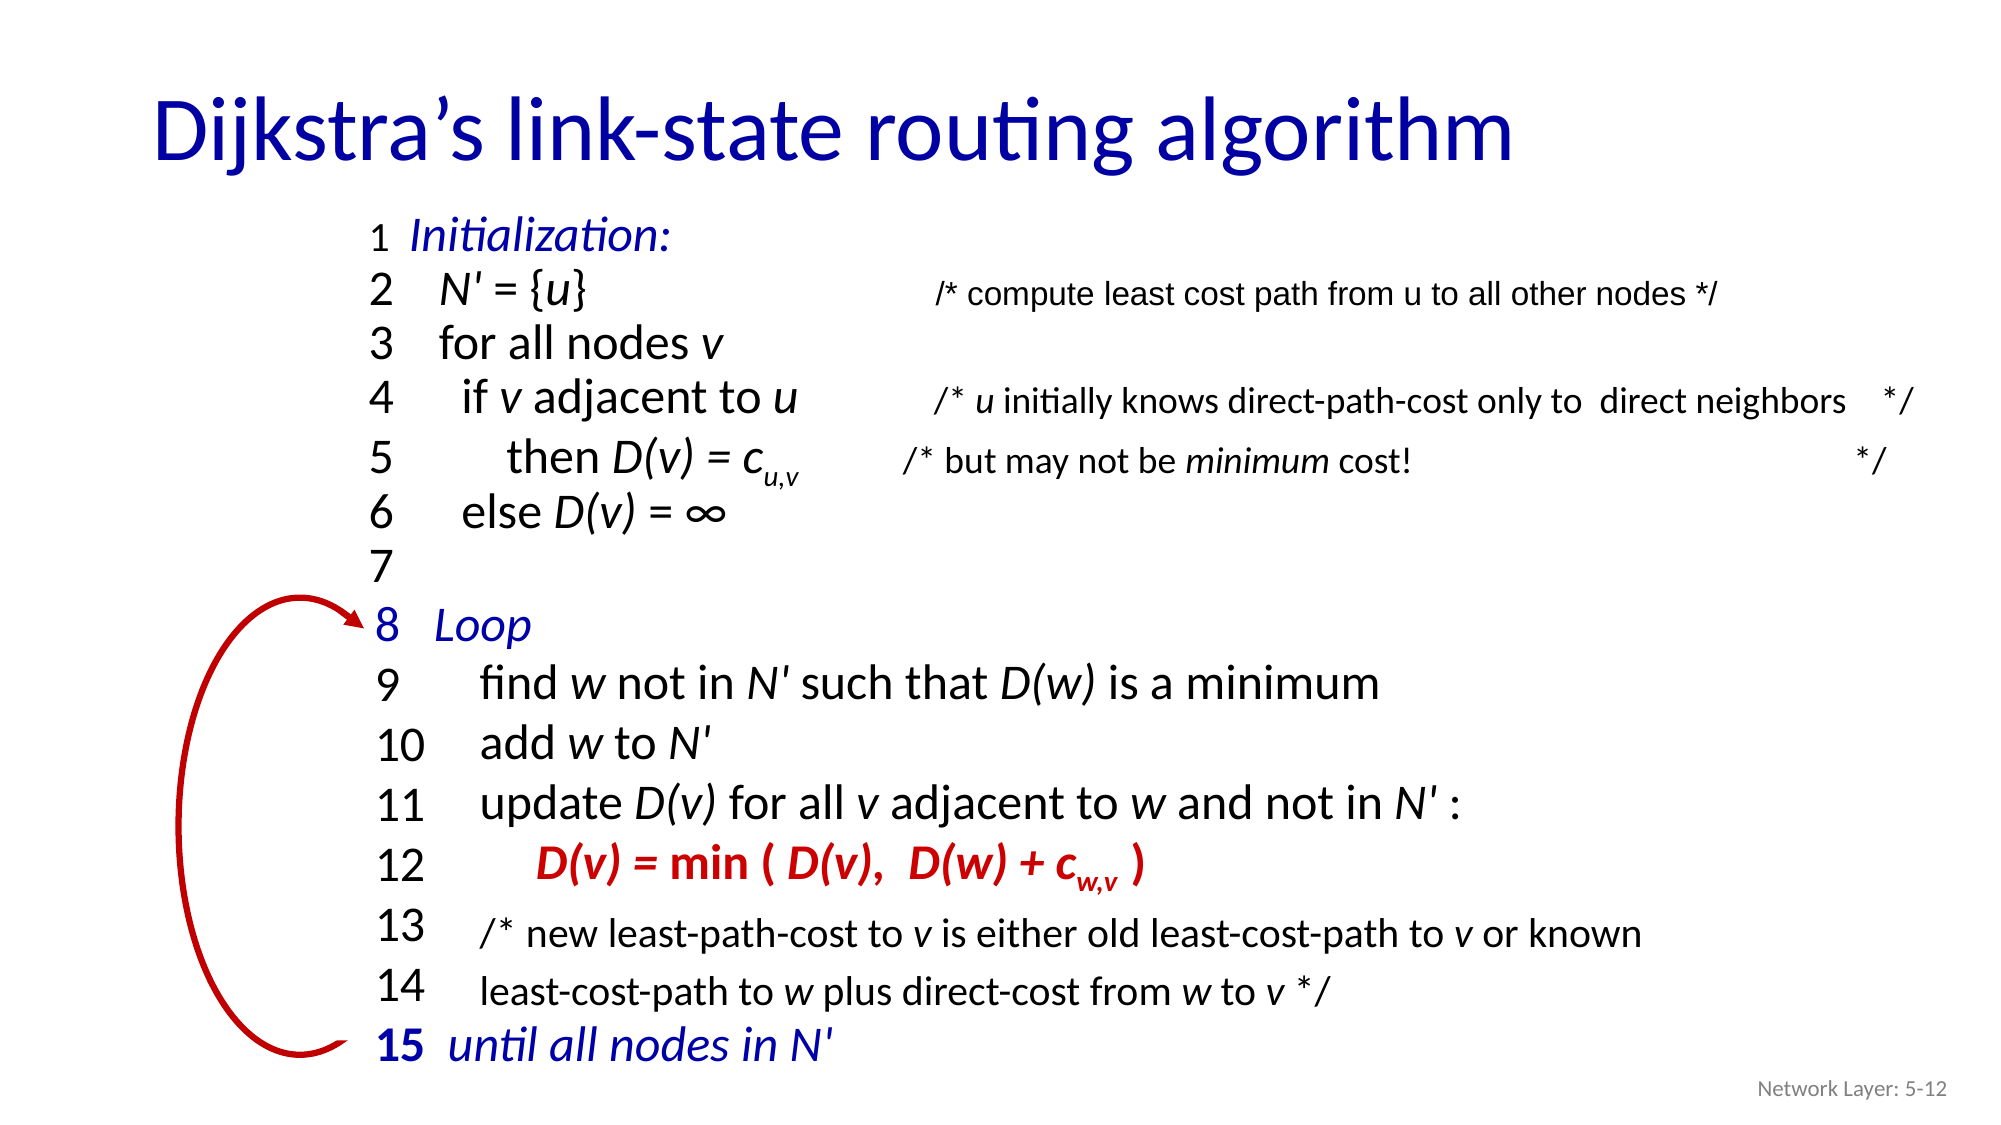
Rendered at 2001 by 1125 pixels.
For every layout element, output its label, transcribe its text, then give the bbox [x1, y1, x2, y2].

text_box find w not in N' such that D(w) is a minimum add w to N' update D(v) for all v adjacent to w and not in N' : D(v) = min ( D(v), D(w) + cw,v ) /* new least-path-cost to v is either old least-cost-path to v or known least-cost-path to w plus direct-cost from w to v */ [464, 581, 1668, 1022]
text_box 1 Initialization: 2 N' = {u} /* compute least cost path from u to all other nodes */ 3 for all nodes v 4 if v adjacent to u /* u initially knows direct-path-cost only to direct neighbors */ 5 then D(v) = cu,v /* but may not be minimum cost! */ 6 else D(v) = ∞ 7 [353, 201, 1962, 602]
slide_number Network Layer: 5-12 [1512, 1056, 1963, 1117]
text_box 8 Loop 9 10 11 12 13 14 15 until all nodes in N' [360, 524, 860, 1079]
title Dijkstra’s link-state routing algorithm [137, 57, 1752, 204]
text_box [178, 597, 453, 1055]
